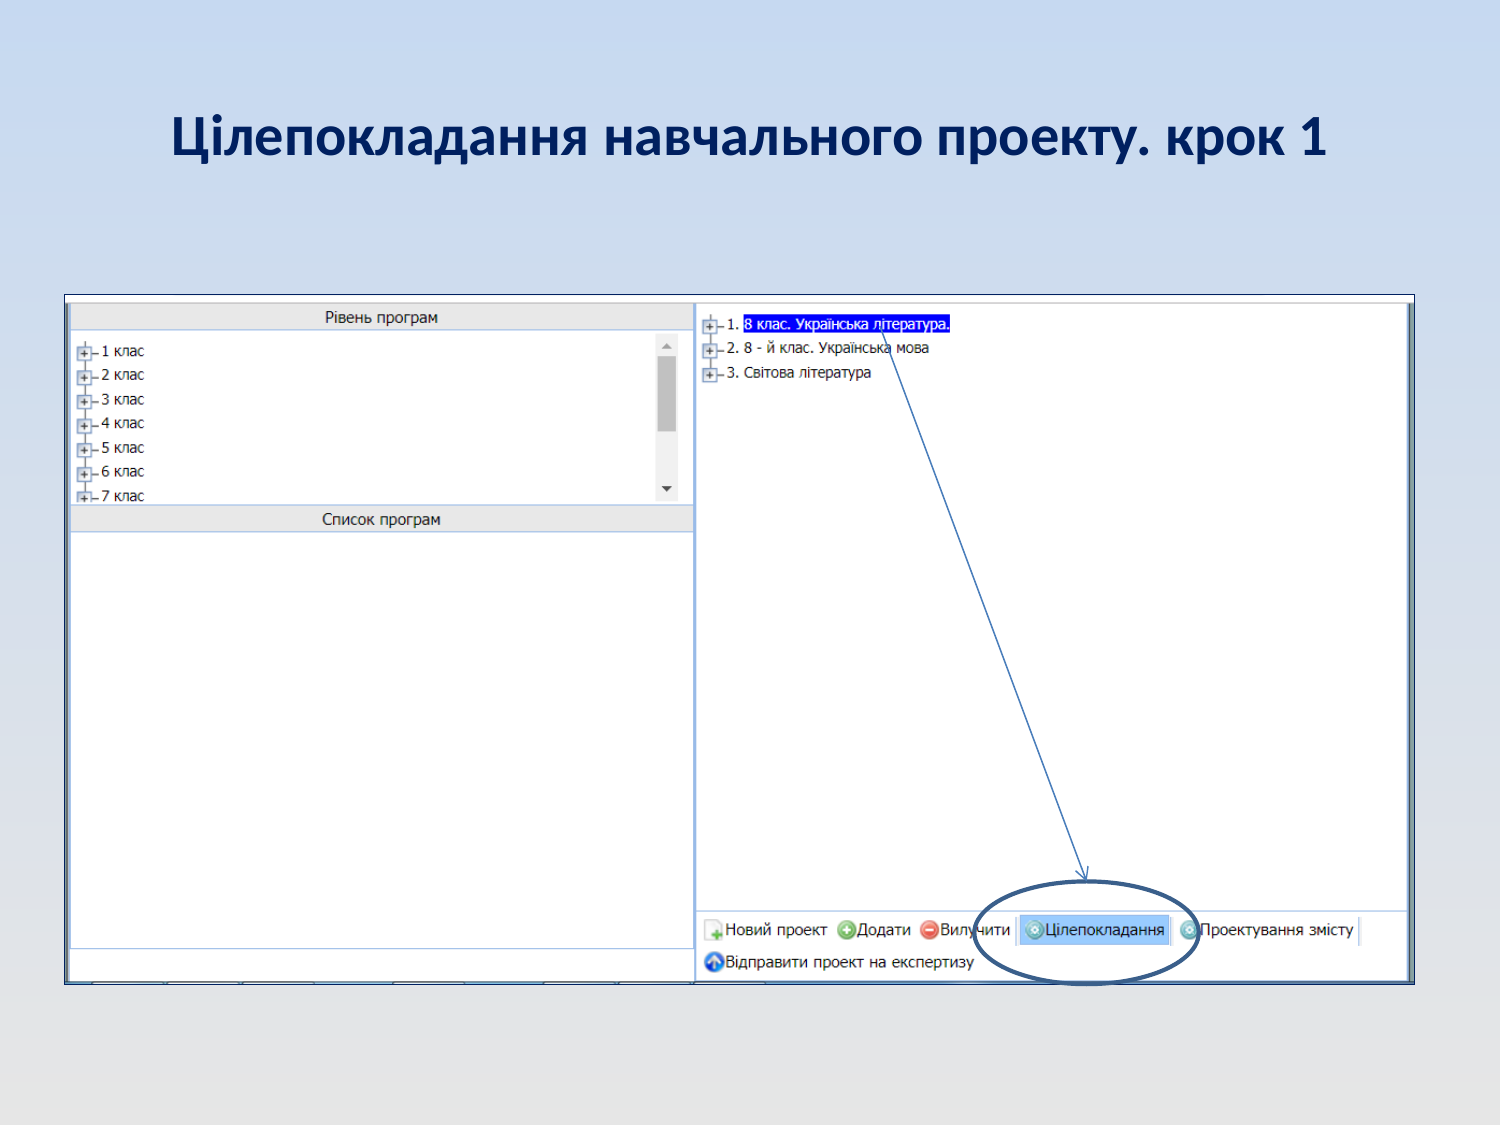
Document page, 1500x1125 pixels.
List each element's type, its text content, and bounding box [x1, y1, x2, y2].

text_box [879, 326, 1087, 882]
title Цілепокладання навчального проекту. крок 1 [29, 45, 1471, 220]
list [64, 294, 1416, 985]
